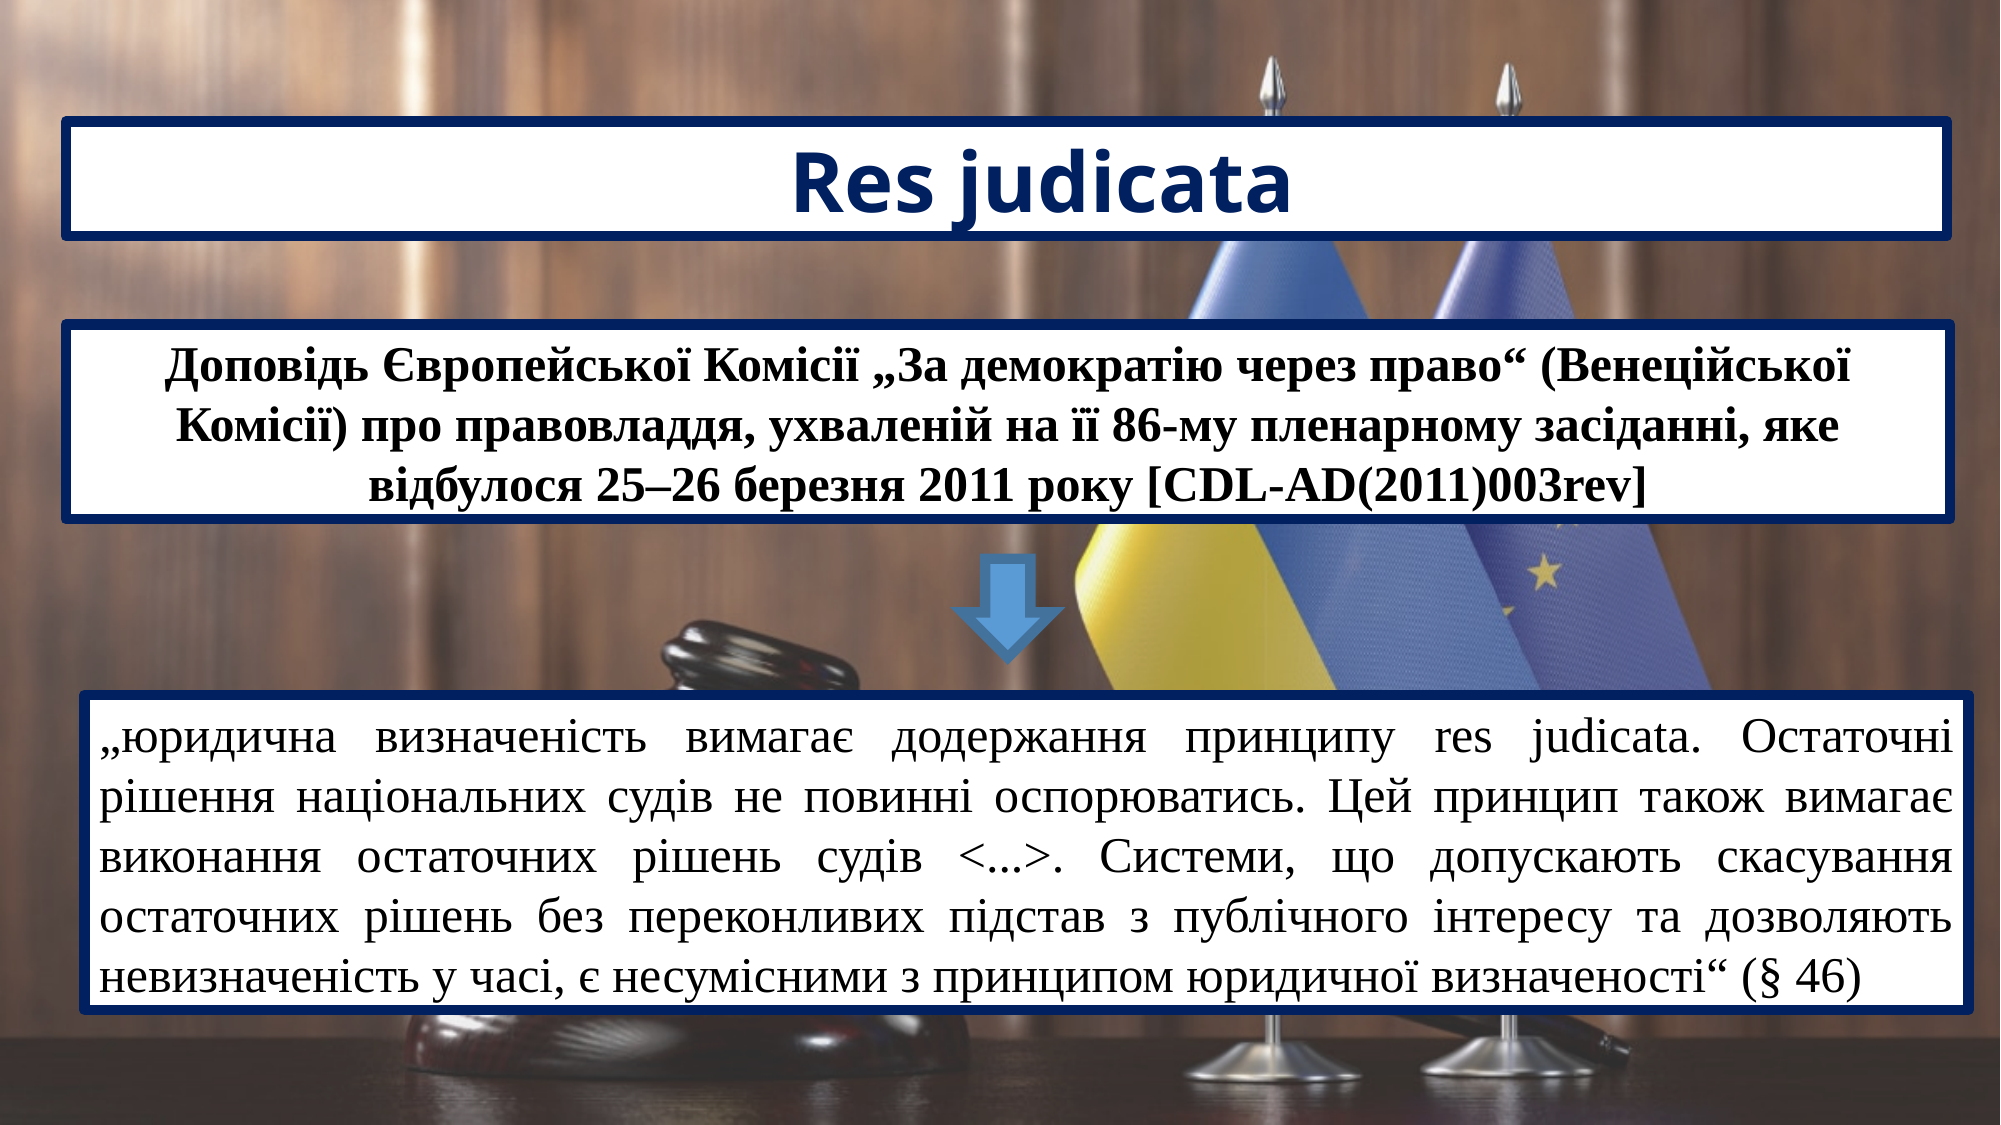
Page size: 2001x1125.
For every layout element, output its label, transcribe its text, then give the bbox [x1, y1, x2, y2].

text_box Доповідь Європейської Комісії „За демократію через право“ (Венеційської Комісії) про правовладдя, ухваленій на її 86-му пленарному засіданні, яке відбулося 25–26 березня 2011 року [CDL-AD(2011)003rev] [65, 324, 1950, 520]
text_box [960, 557, 1056, 660]
text_box „юридична визначеність вимагає додержання принципу res judicata. Остаточні рішення національних судів не повинні оспорюватись. Цей принцип також вимагає виконання остаточних рішень судів <...>. Системи, що допускають скасування остаточних рішень без переконливих підстав з публічного інтересу та дозволяють невизначеність у часі, є несумісними з принципом юридичної визначеності“ (§ 46) [84, 695, 1969, 1010]
text_box Res judicata [65, 121, 1947, 237]
text_box [0, 0, 2000, 1125]
